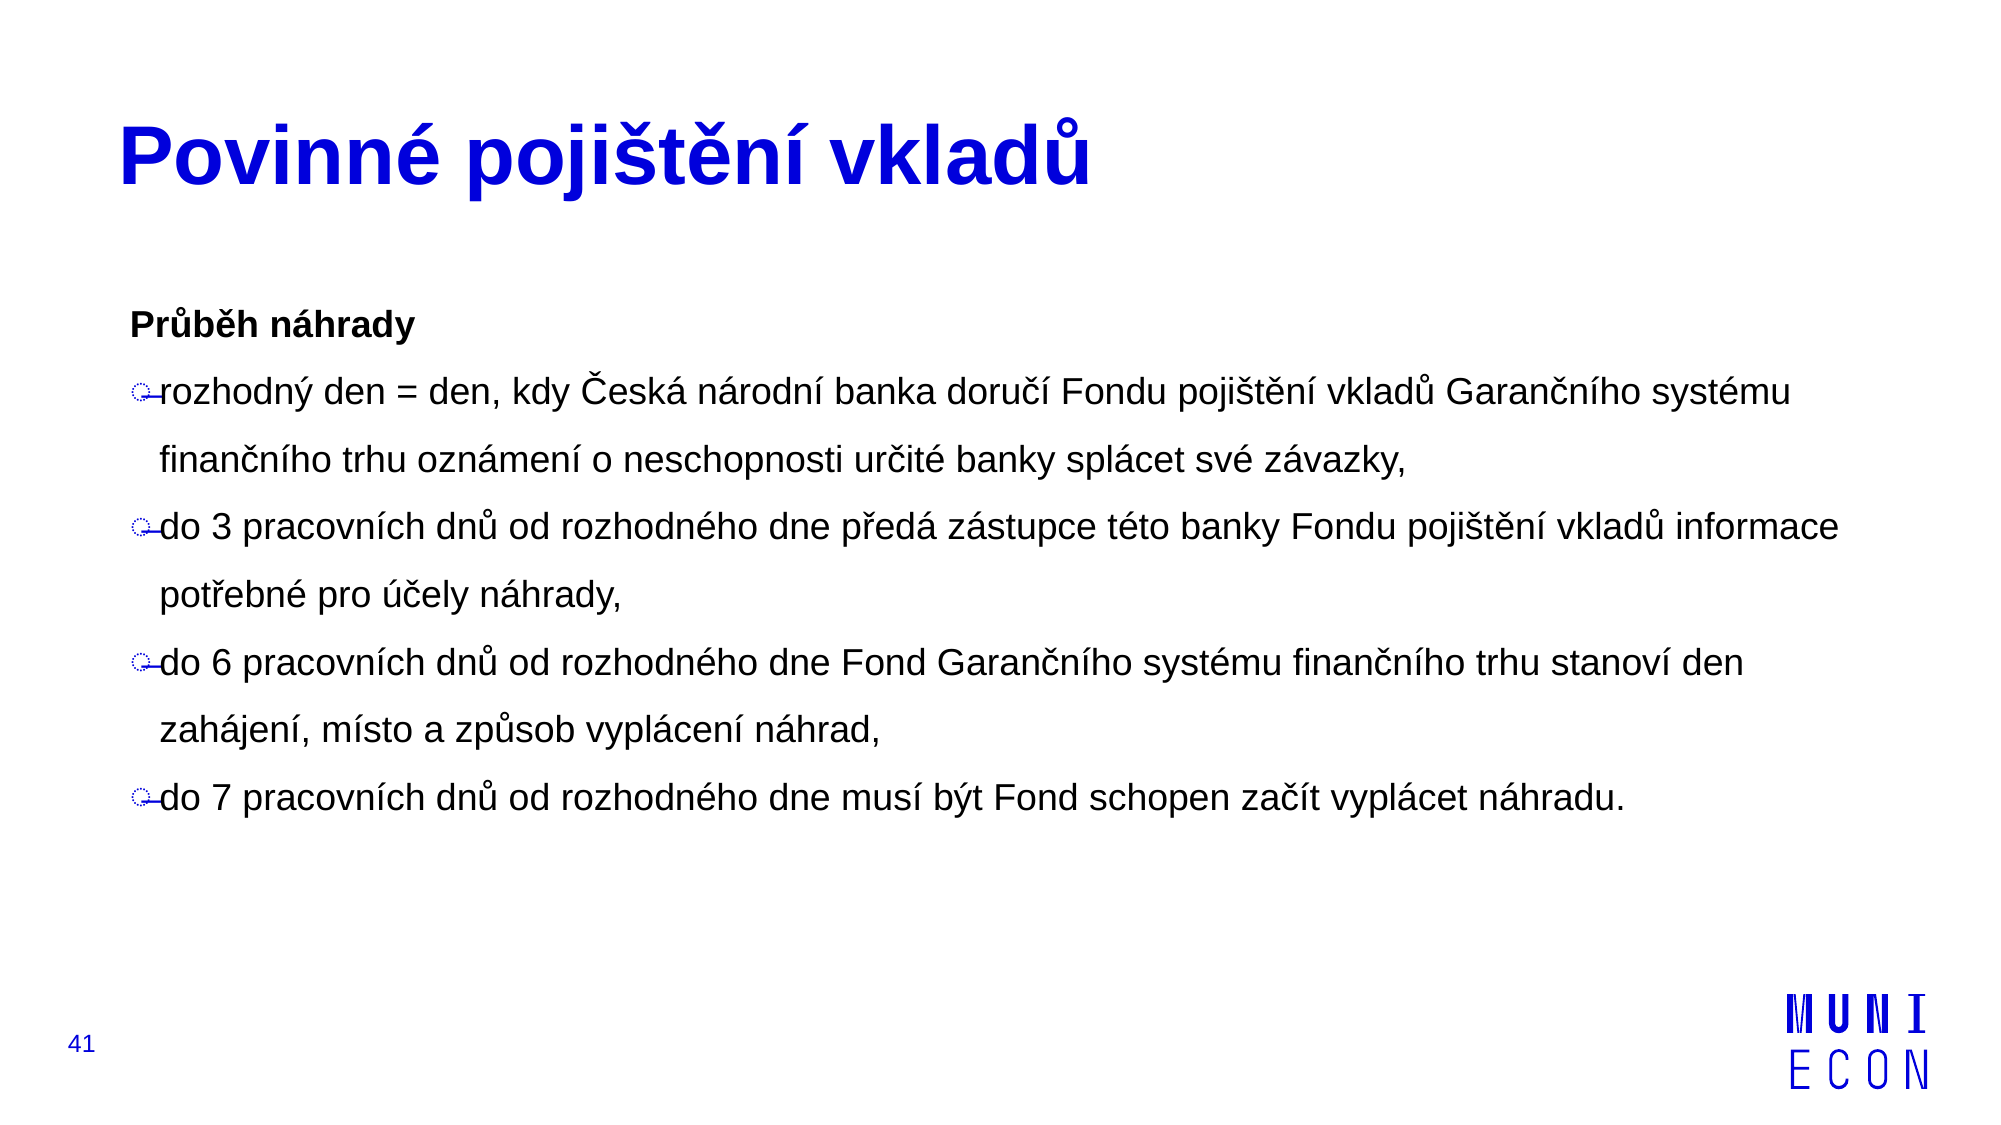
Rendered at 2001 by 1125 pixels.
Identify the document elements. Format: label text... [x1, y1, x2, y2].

list Průběh náhrady rozhodný den = den, kdy Česká národní banka doručí Fondu pojištění vkladů Garančního systému finančního trhu oznámení o neschopnosti určité banky splácet své závazky, do 3 pracovních dnů od rozhodného dne předá zástupce této banky Fondu pojištění vkladů informace potřebné pro účely náhrady, do 6 pracovních dnů od rozhodného dne Fond Garančního systému finančního trhu stanoví den zahájení, místo a způsob vyplácení náhrad, do 7 pracovních dnů od rozhodného dne musí být Fond schopen začít vyplácet náhradu. [118, 277, 1883, 957]
slide_number 41 [67, 1021, 110, 1063]
title Povinné pojištění vkladů [118, 118, 1883, 193]
